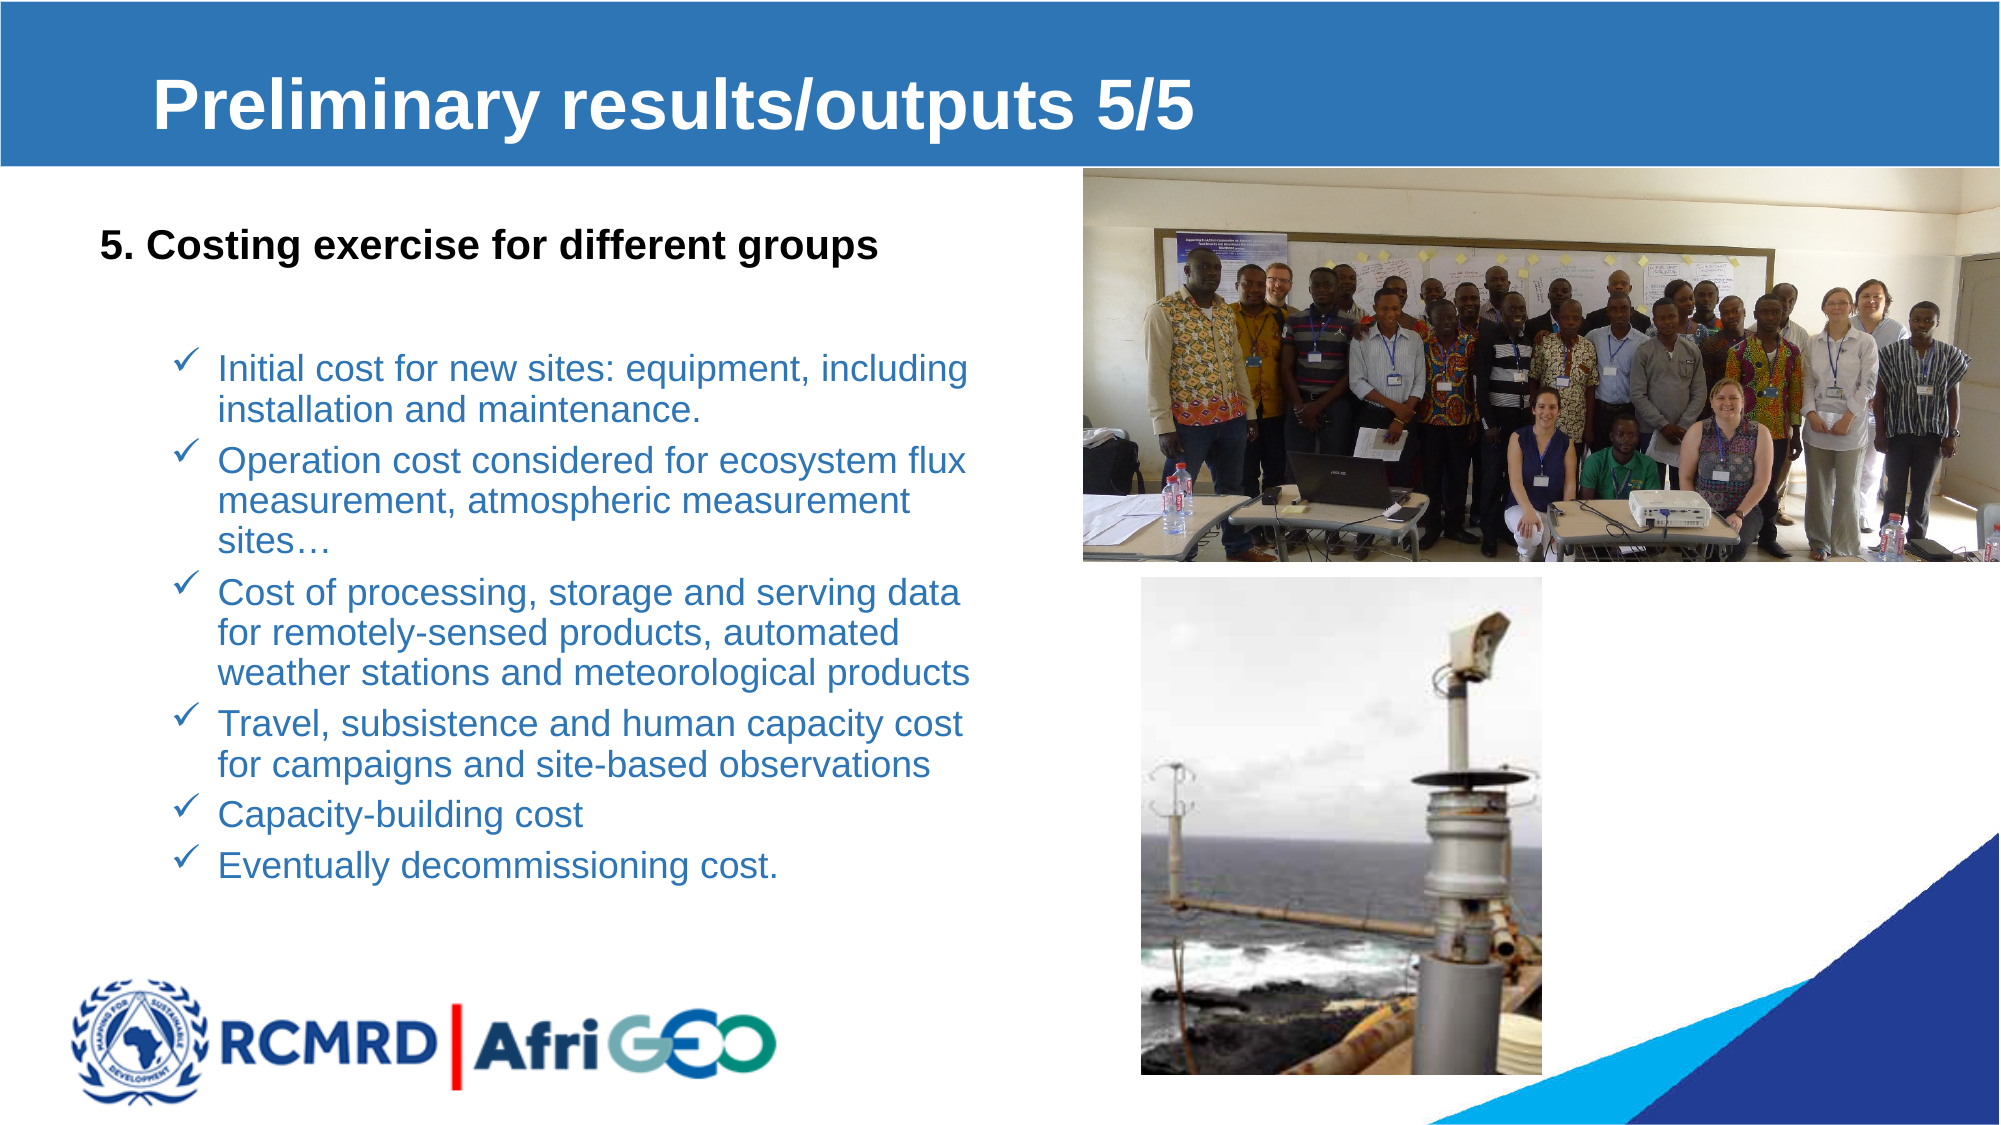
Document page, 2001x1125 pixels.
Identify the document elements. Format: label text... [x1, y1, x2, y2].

title Preliminary results/outputs 5/5 [137, 59, 1837, 153]
picture [0, 167, 2000, 1125]
list 5. Costing exercise for different groups Initial cost for new sites: equipment, including installation and maintenance. Operation cost considered for ecosystem flux measurement, atmospheric measurement sites… Cost of processing, storage and serving data for remotely-sensed products, automated weather stations and meteorological products Travel, subsistence and human capacity cost for campaigns and site-based observations Capacity-building cost Eventually decommissioning cost. [84, 216, 1002, 946]
